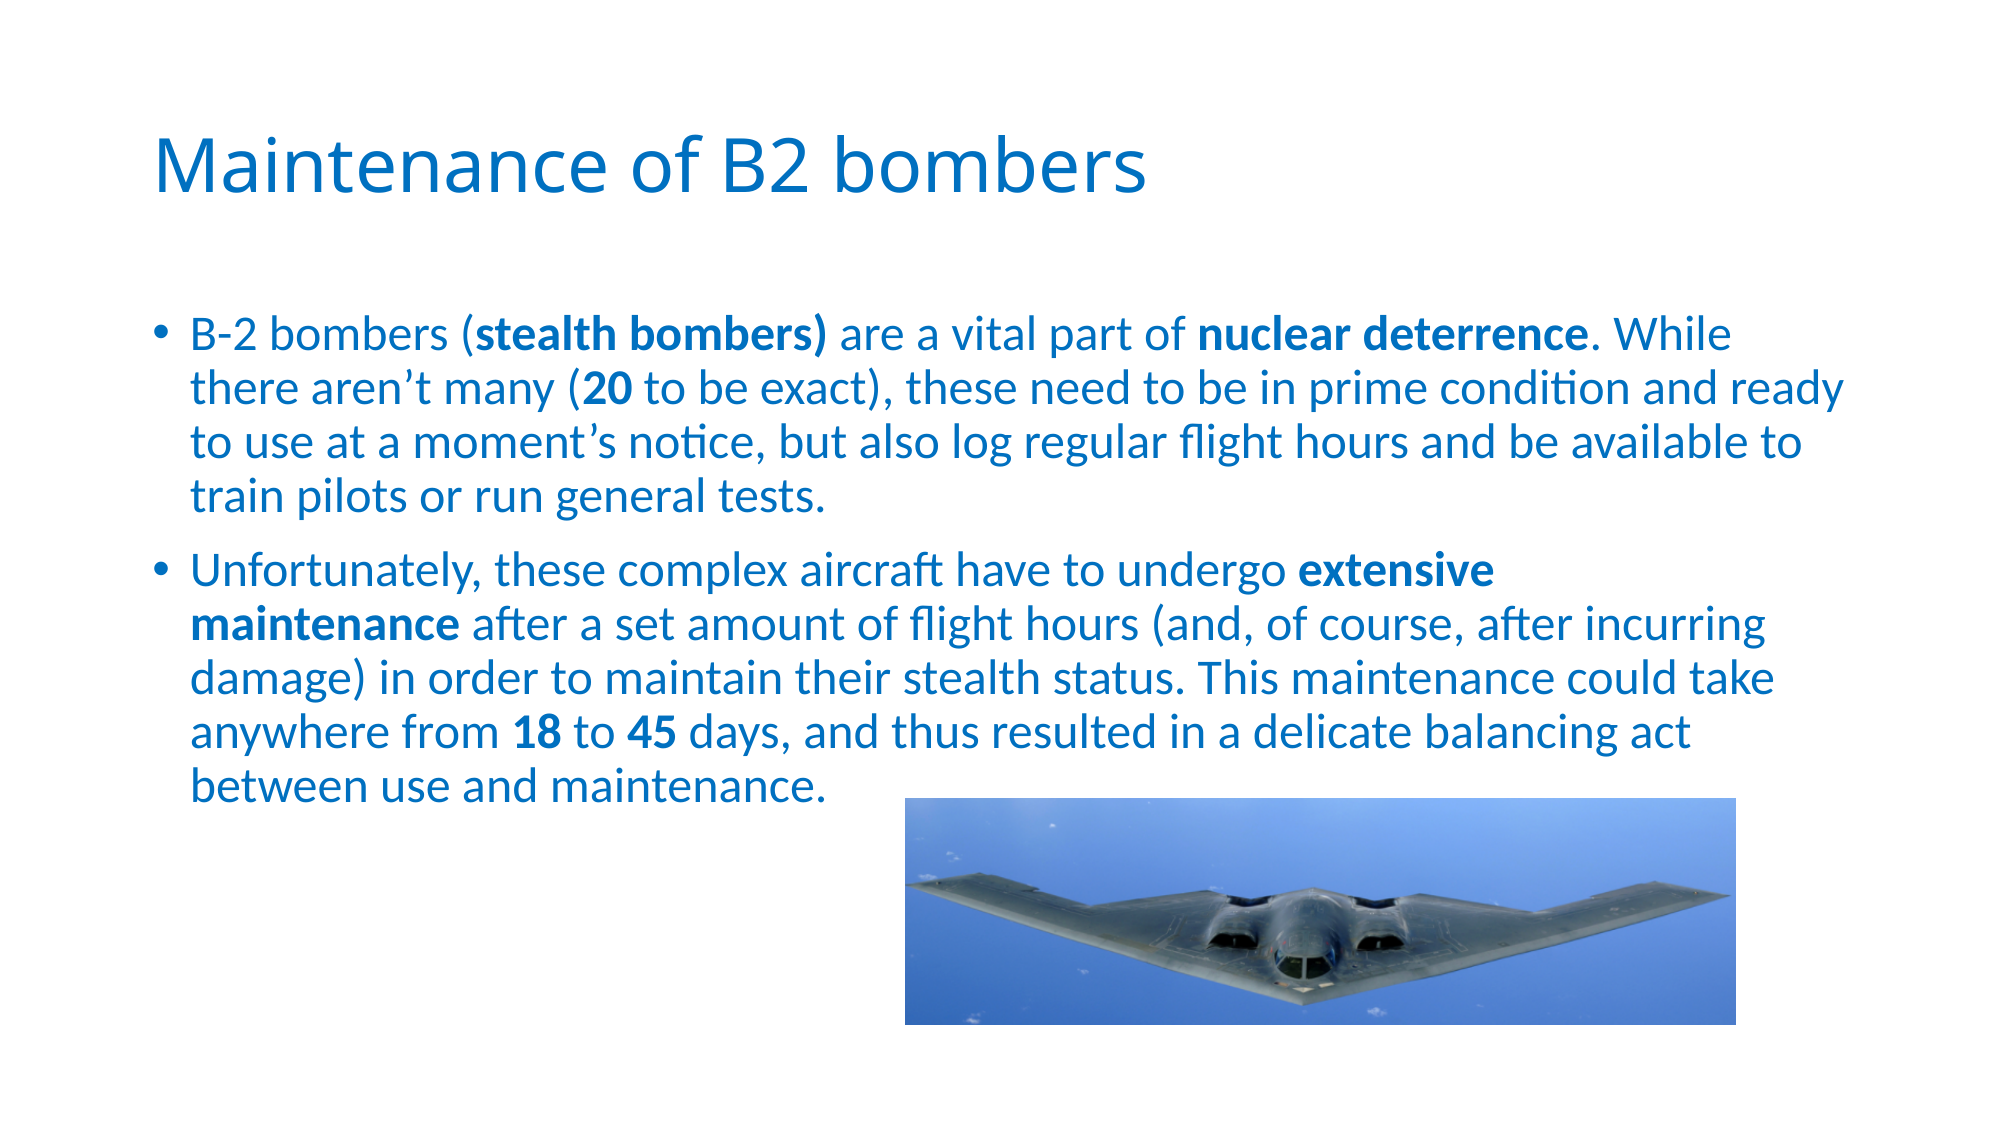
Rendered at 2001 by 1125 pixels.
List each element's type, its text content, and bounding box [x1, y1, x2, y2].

list B-2 bombers (stealth bombers) are a vital part of nuclear deterrence. While there aren’t many (20 to be exact), these need to be in prime condition and ready to use at a moment’s notice, but also log regular flight hours and be available to train pilots or run general tests. Unfortunately, these complex aircraft have to undergo extensive maintenance after a set amount of flight hours (and, of course, after incurring damage) in order to maintain their stealth status. This maintenance could take anywhere from 18 to 45 days, and thus resulted in a delicate balancing act between use and maintenance. [137, 299, 1863, 1014]
title Maintenance of B2 bombers [137, 59, 1863, 278]
picture [905, 798, 1736, 1025]
